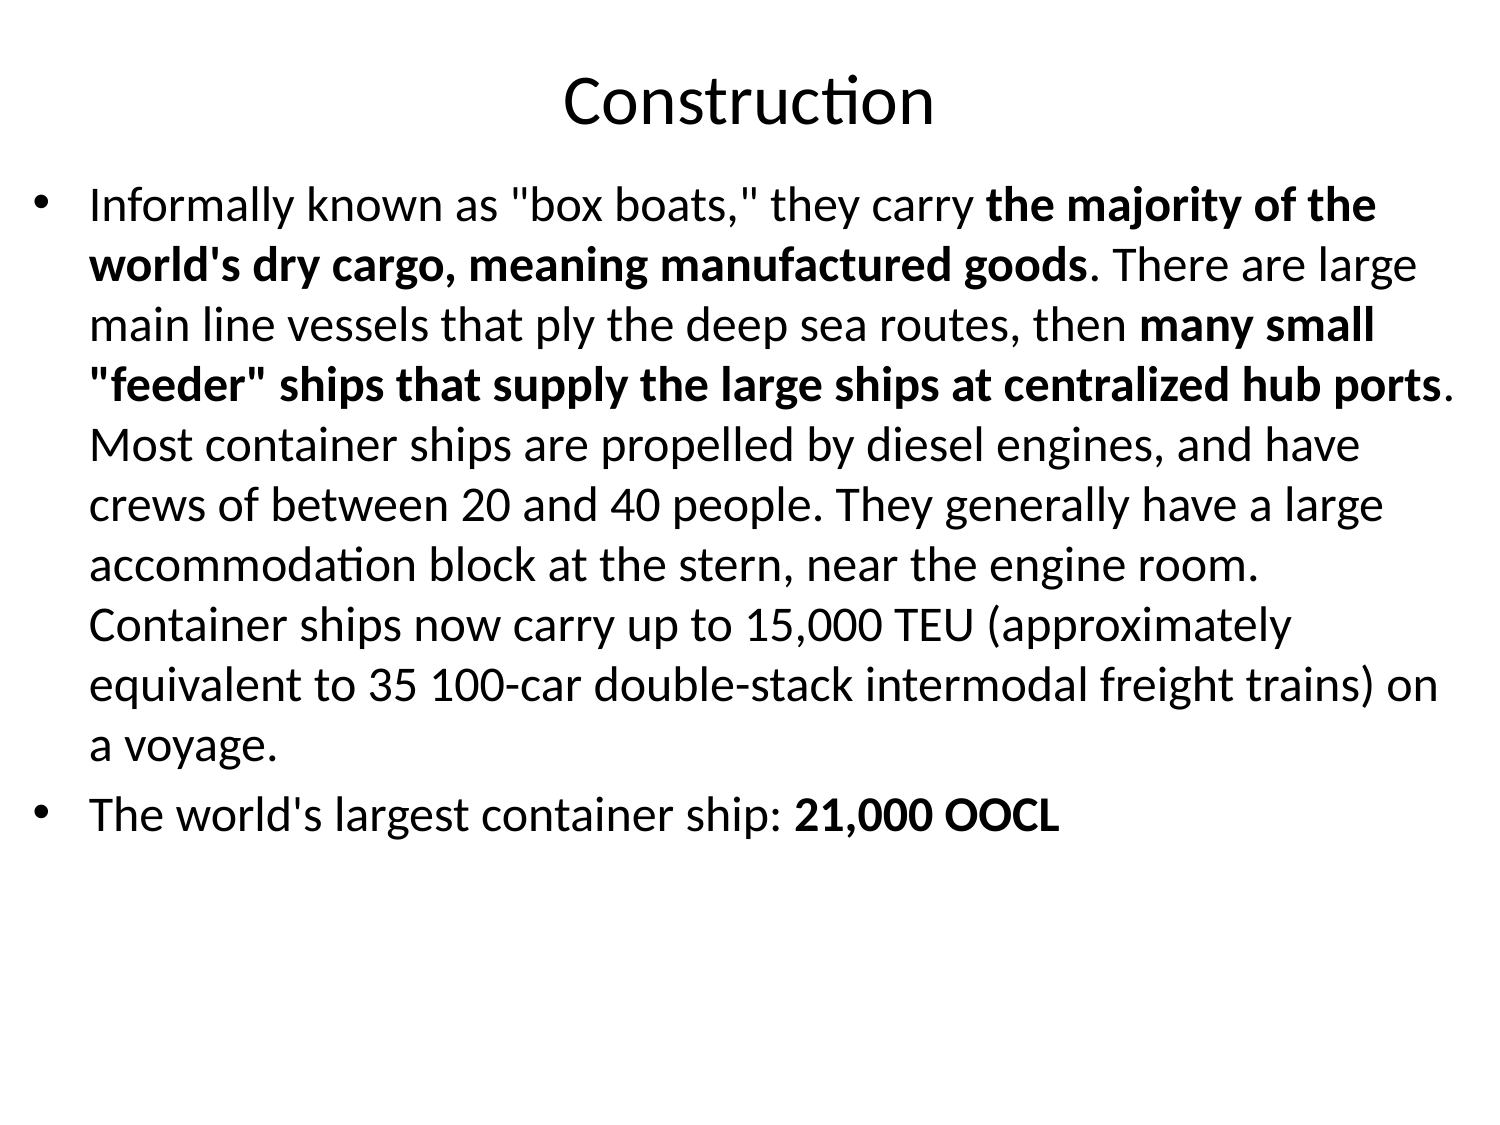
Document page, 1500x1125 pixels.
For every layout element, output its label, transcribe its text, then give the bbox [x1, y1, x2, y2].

title Construction [75, 45, 1425, 164]
list Informally known as "box boats," they carry the majority of the world's dry cargo, meaning manufactured goods. There are large main line vessels that ply the deep sea routes, then many small "feeder" ships that supply the large ships at centralized hub ports. Most container ships are propelled by diesel engines, and have crews of between 20 and 40 people. They generally have a large accommodation block at the stern, near the engine room. Container ships now carry up to 15,000 TEU (approximately equivalent to 35 100-car double-stack intermodal freight trains) on a voyage. The world's largest container ship: 21,000 OOCL [17, 164, 1483, 907]
